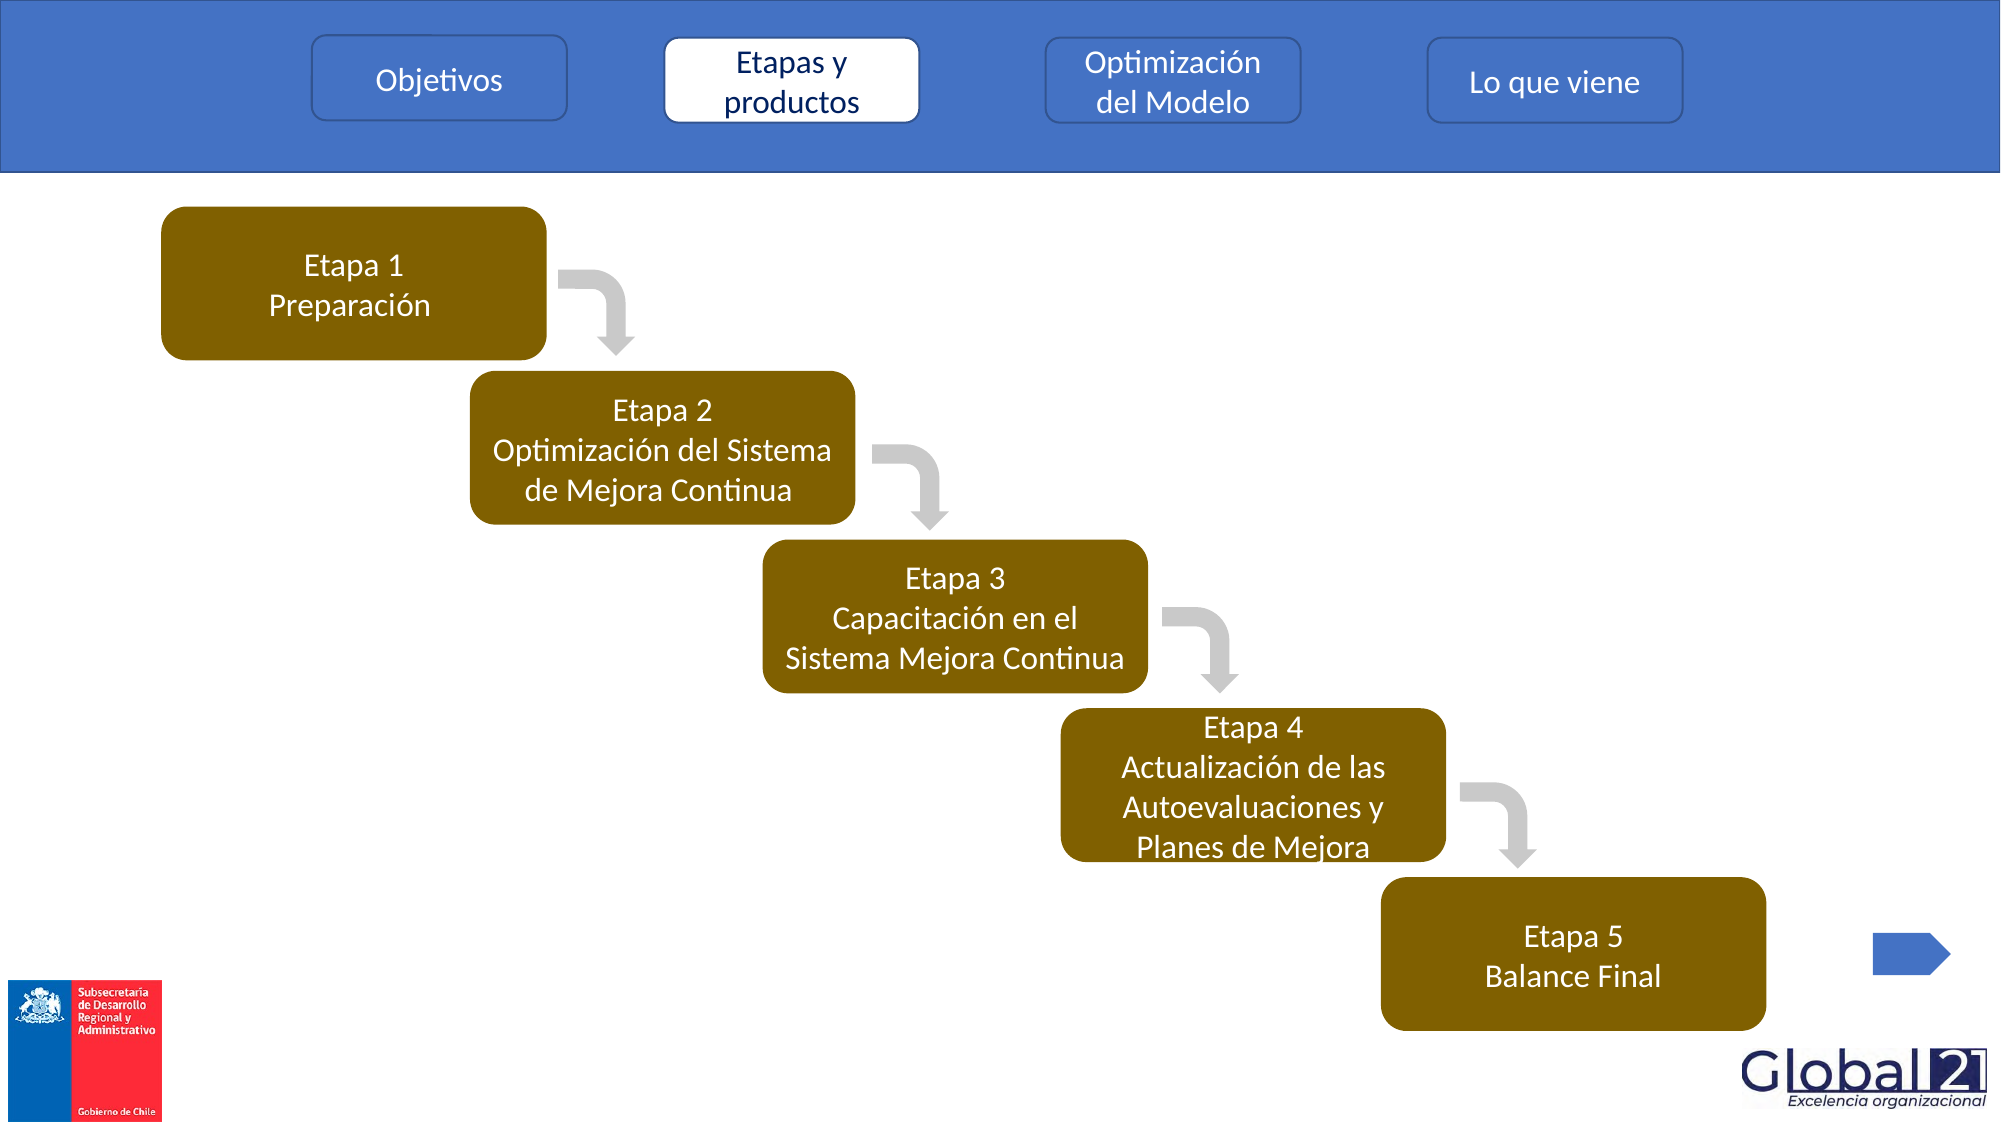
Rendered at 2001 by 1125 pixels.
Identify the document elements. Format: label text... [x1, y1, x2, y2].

text_box Etapa 5 Balance Final [1379, 876, 1768, 1033]
picture [1742, 1048, 1987, 1109]
text_box Objetivos [310, 34, 568, 122]
text_box Etapa 4 Actualización de las Autoevaluaciones y Planes de Mejora [1059, 707, 1448, 864]
text_box [557, 268, 638, 358]
text_box [1160, 606, 1242, 695]
picture [8, 980, 162, 1122]
text_box [1871, 931, 1953, 977]
text_box Etapa 1 Preparación [160, 205, 548, 362]
text_box [870, 443, 952, 533]
text_box Etapas y productos [663, 36, 921, 124]
text_box Optimización del Modelo [1044, 36, 1302, 124]
text_box Etapa 2 Optimización del Sistema de Mejora Continua [468, 369, 857, 526]
text_box Lo que viene [1426, 36, 1684, 124]
text_box [1458, 781, 1540, 871]
text_box Etapa 3 Capacitación en el Sistema Mejora Continua [761, 538, 1150, 695]
